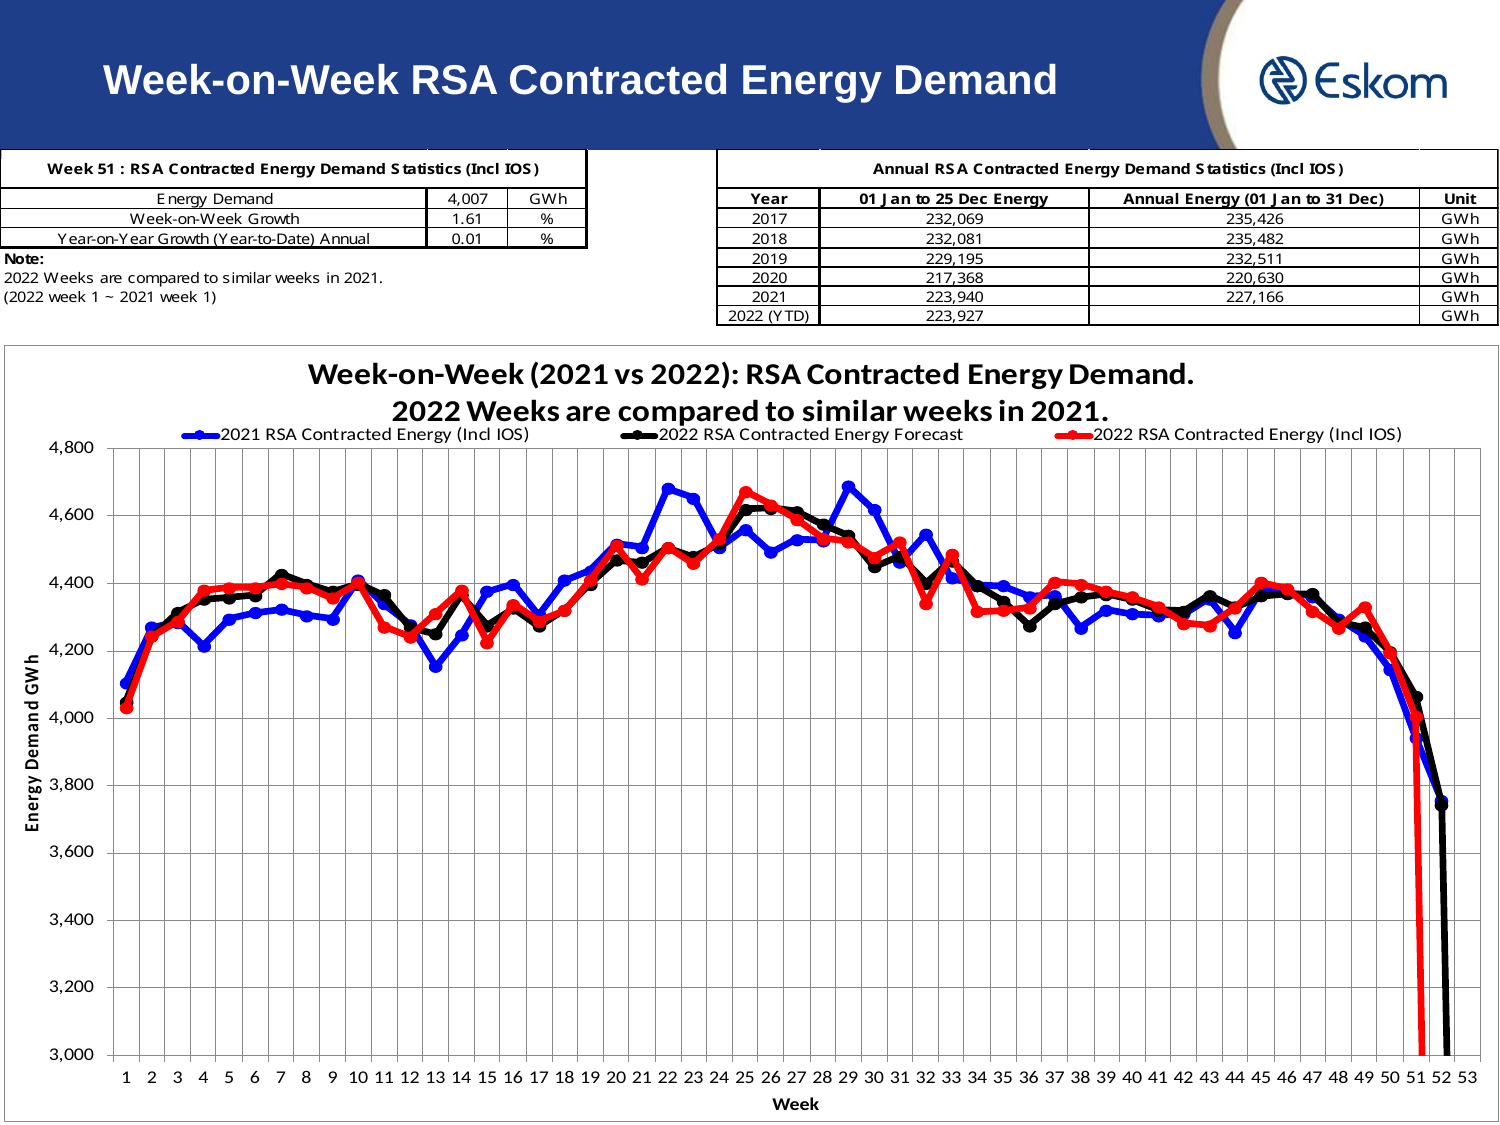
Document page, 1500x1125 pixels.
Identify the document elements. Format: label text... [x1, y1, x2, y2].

picture [0, 0, 1500, 1125]
text_box Week-on-Week RSA Contracted Energy Demand [88, 27, 1105, 137]
picture [1257, 55, 1450, 105]
